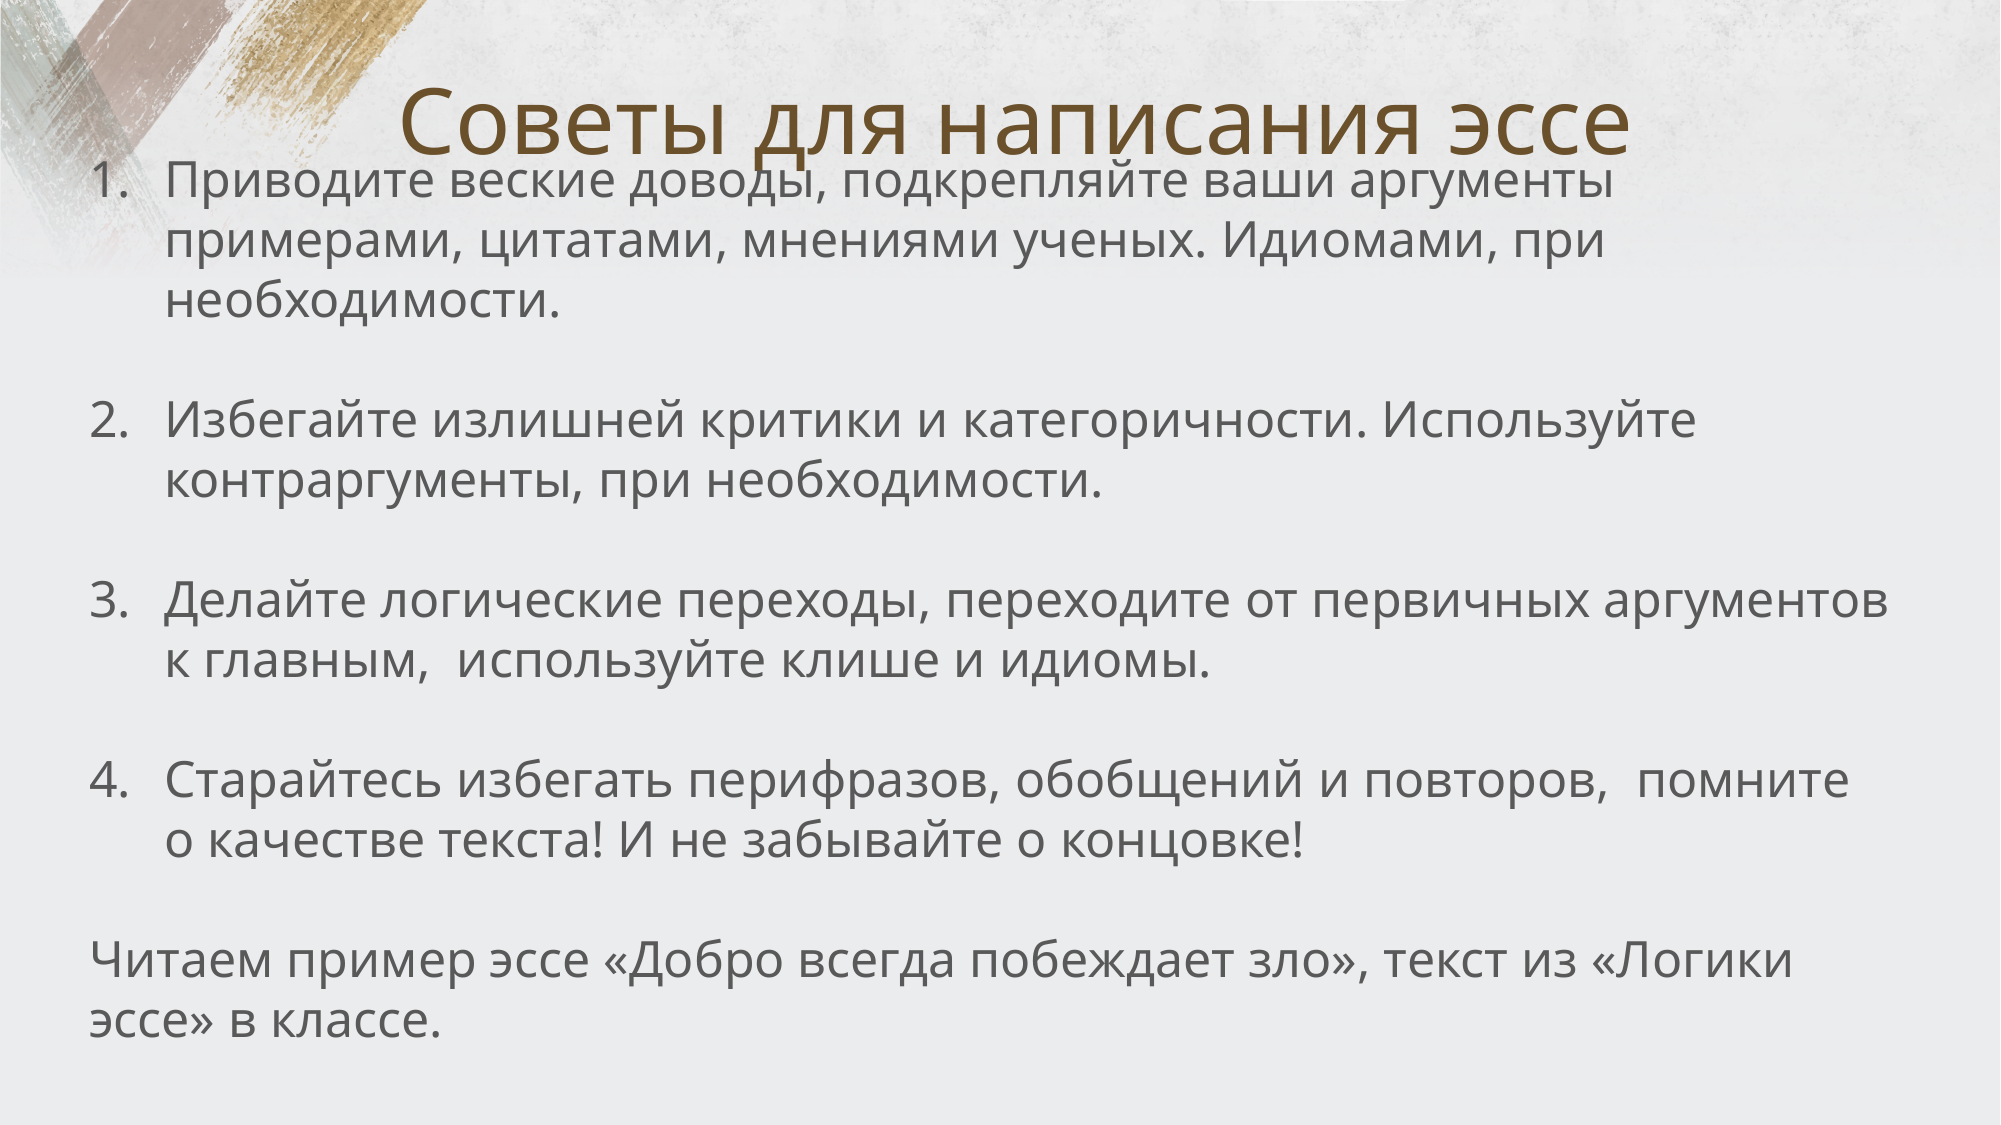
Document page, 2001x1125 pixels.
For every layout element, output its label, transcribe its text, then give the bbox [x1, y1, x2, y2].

title Советы для написания эссе [382, 60, 1861, 139]
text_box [937, 282, 1798, 520]
text_box Приводите веские доводы, подкрепляйте ваши аргументы примерами, цитатами, мнениями ученых. Идиомами, при необходимости. Избегайте излишней критики и категоричности. Используйте контраргументы, при необходимости. Делайте логические переходы, переходите от первичных аргументов к главным, используйте клише и идиомы. Старайтесь избегать перифразов, обобщений и повторов, помните о качестве текста! И не забывайте о концовке! Читаем пример эссе «Добро всегда побеждает зло», текст из «Логики эссе» в классе. [74, 139, 1907, 1055]
picture [1, 0, 2000, 79]
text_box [342, 763, 822, 869]
